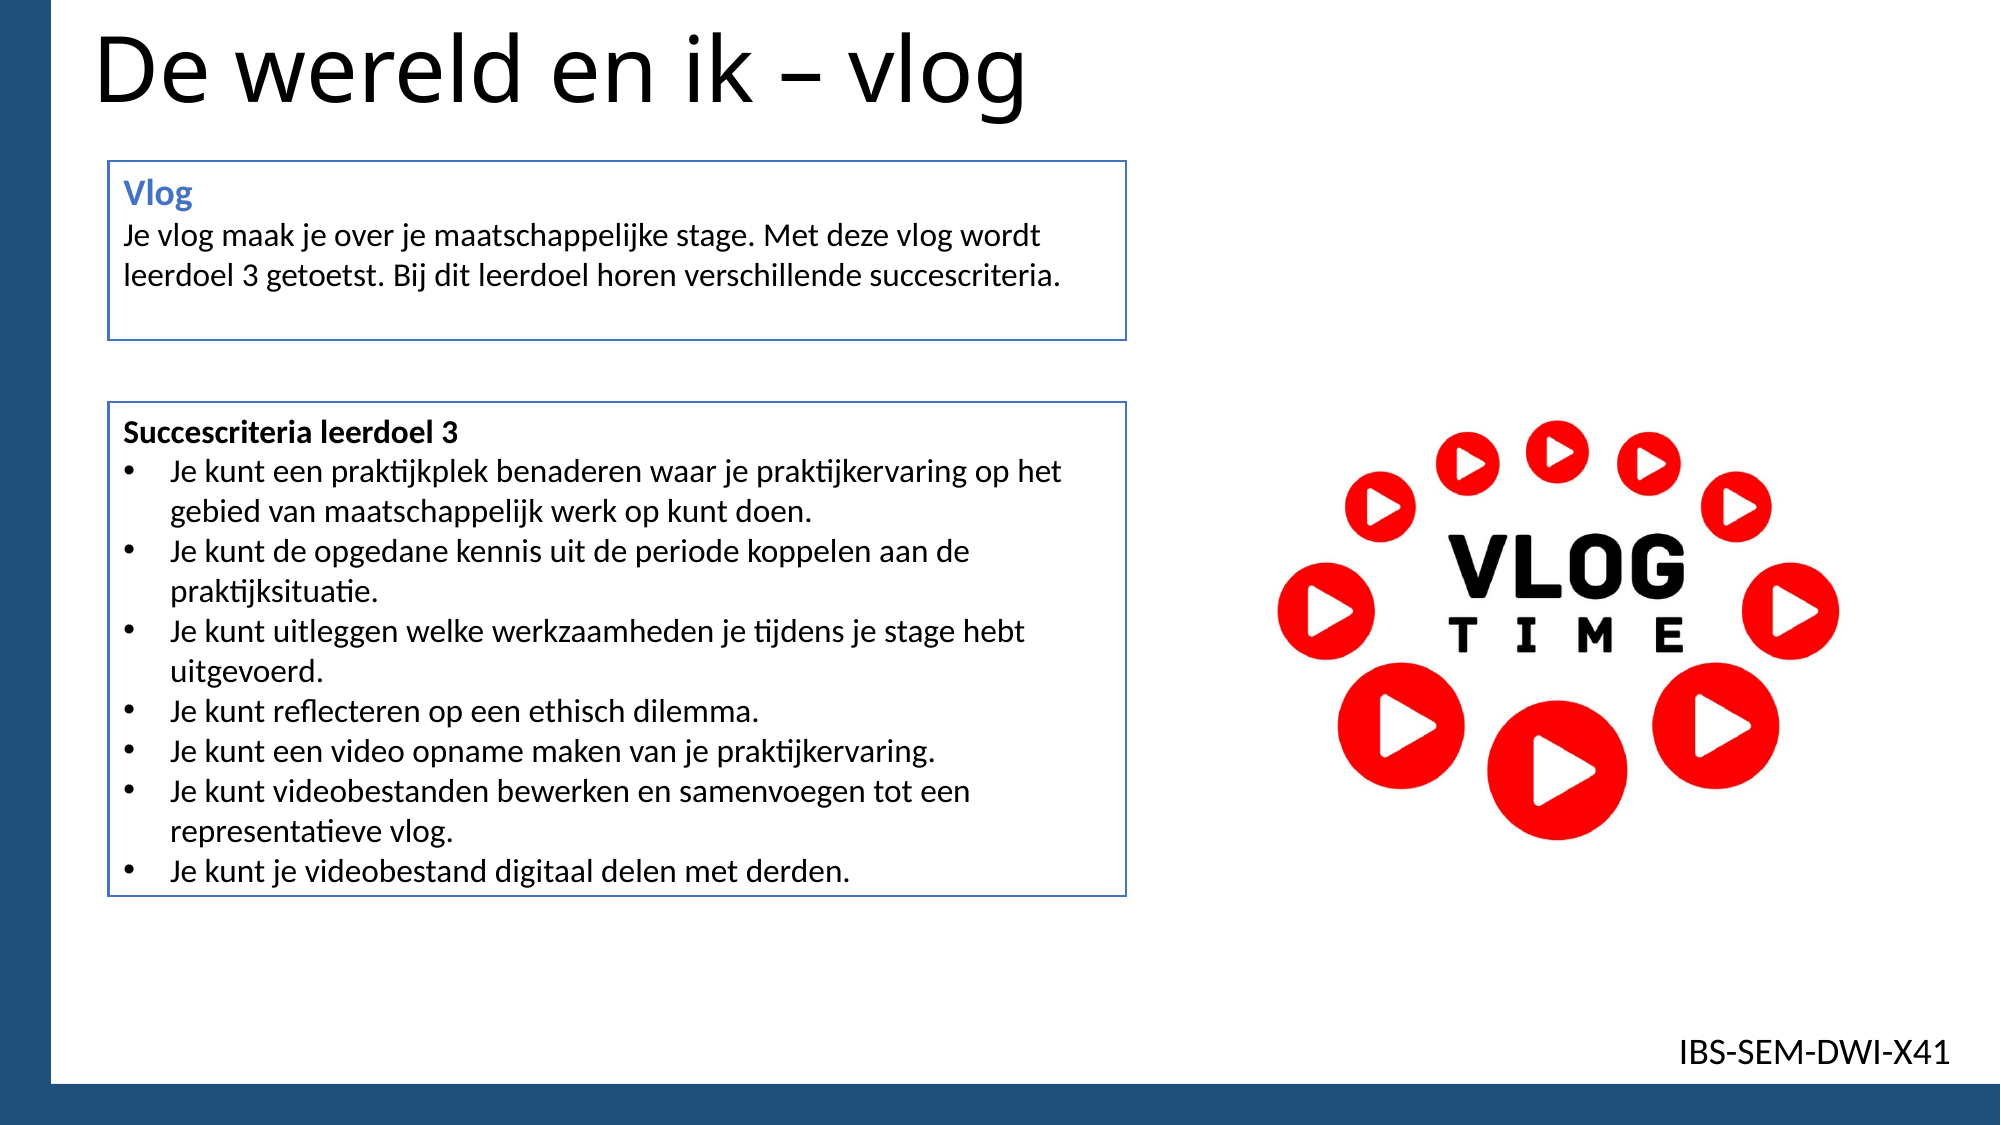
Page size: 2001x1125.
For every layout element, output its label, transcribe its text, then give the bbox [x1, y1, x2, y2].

text_box IBS-SEM-DWI-X41 [1664, 1019, 1966, 1080]
text_box Vlog Je vlog maak je over je maatschappelijke stage. Met deze vlog wordt leerdoel 3 getoetst. Bij dit leerdoel horen verschillende succescriteria. [107, 160, 1127, 341]
picture [1246, 318, 1870, 901]
title De wereld en ik – vlog [77, 10, 1803, 136]
text_box [50, 1083, 2000, 1125]
text_box Succescriteria leerdoel 3 Je kunt een praktijkplek benaderen waar je praktijkervaring op het gebied van maatschappelijk werk op kunt doen. Je kunt de opgedane kennis uit de periode koppelen aan de praktijksituatie. Je kunt uitleggen welke werkzaamheden je tijdens je stage hebt uitgevoerd. Je kunt reflecteren op een ethisch dilemma. Je kunt een video opname maken van je praktijkervaring. Je kunt videobestanden bewerken en samenvoegen tot een representatieve vlog. Je kunt je videobestand digitaal delen met derden. [107, 401, 1127, 897]
text_box [0, 0, 52, 1125]
